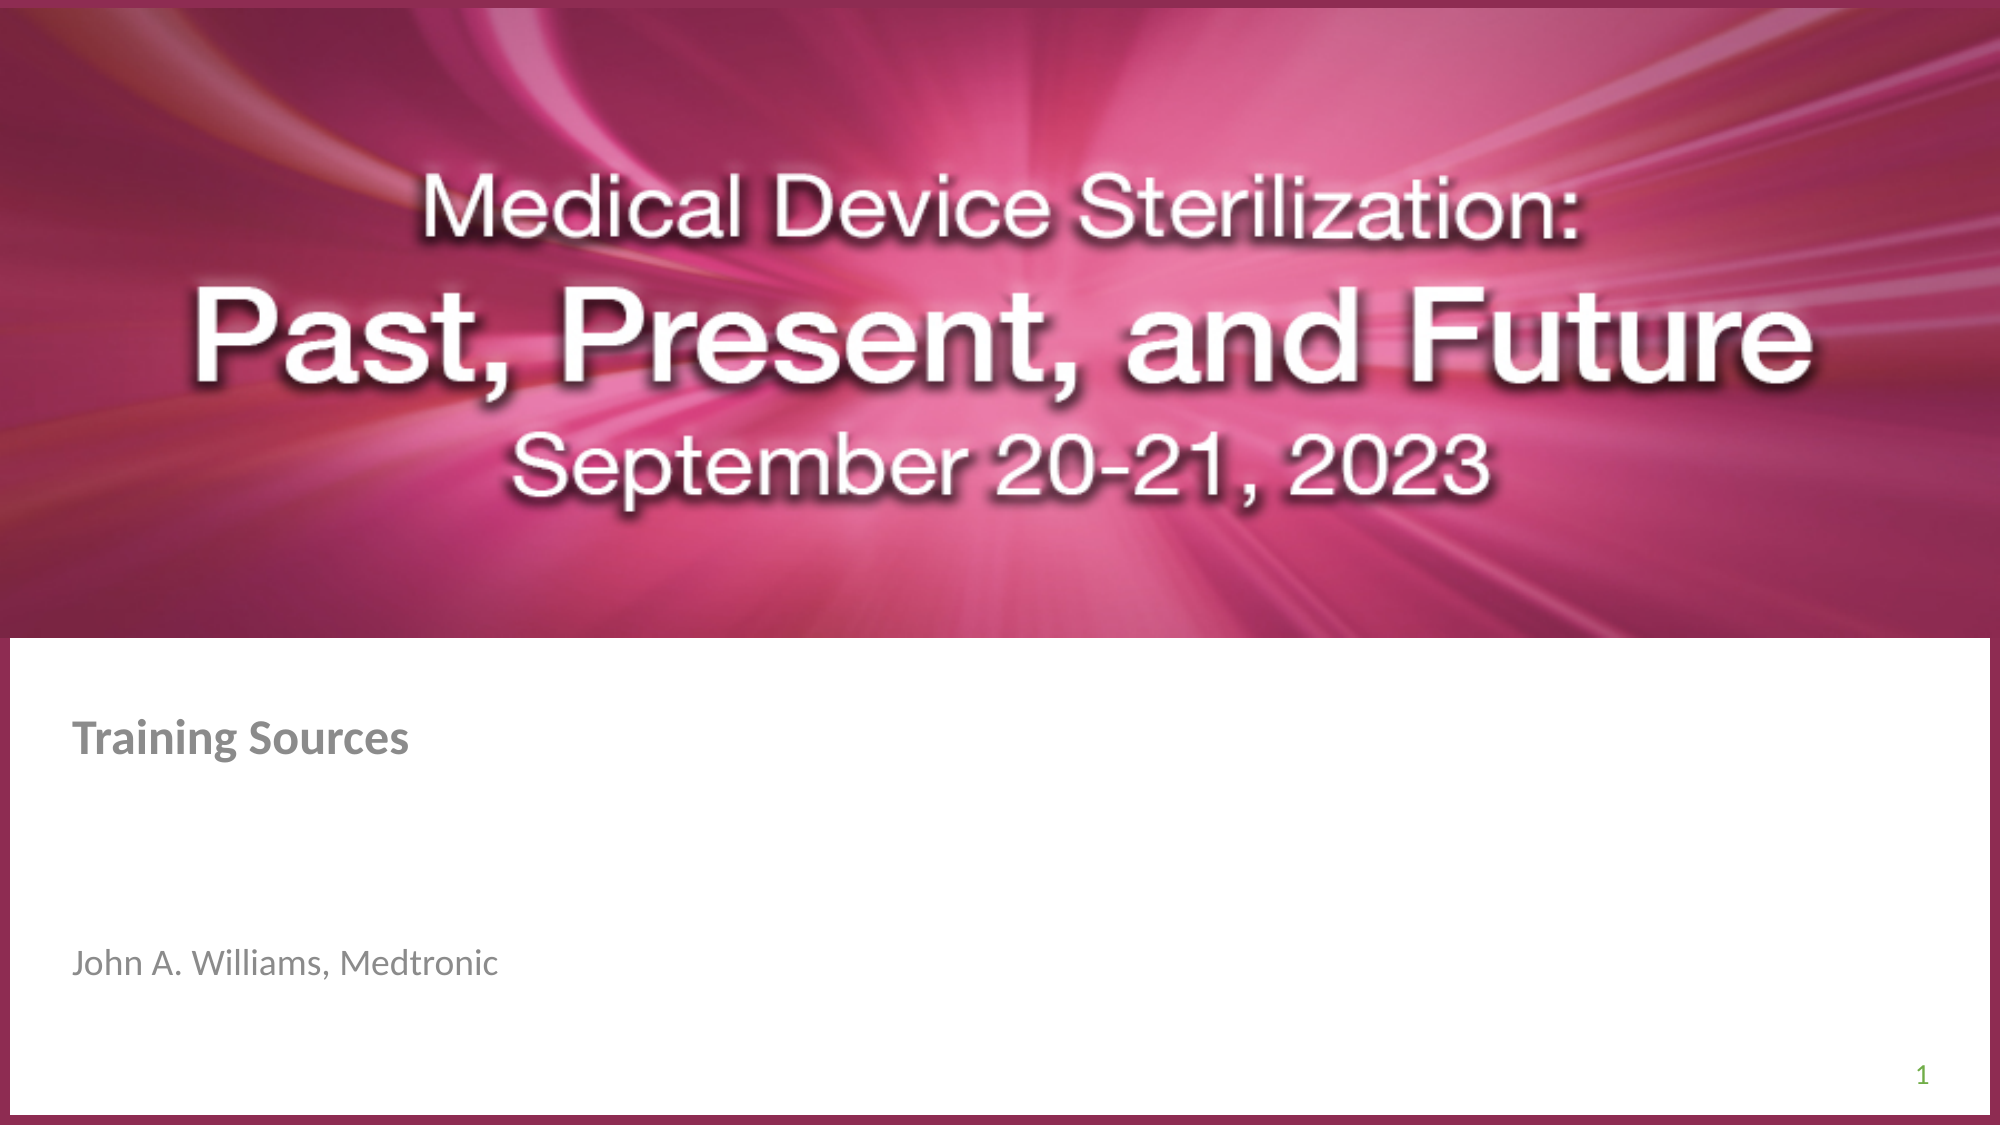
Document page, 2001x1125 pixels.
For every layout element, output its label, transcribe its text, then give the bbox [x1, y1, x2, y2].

text_box [0, 638, 2000, 1125]
slide_number 1 [1494, 1042, 1945, 1103]
text_box [0, 0, 2000, 8]
picture [0, 8, 2000, 638]
text_box Training Sources [57, 672, 1855, 796]
text_box John A. Williams, Medtronic [57, 919, 1452, 1002]
